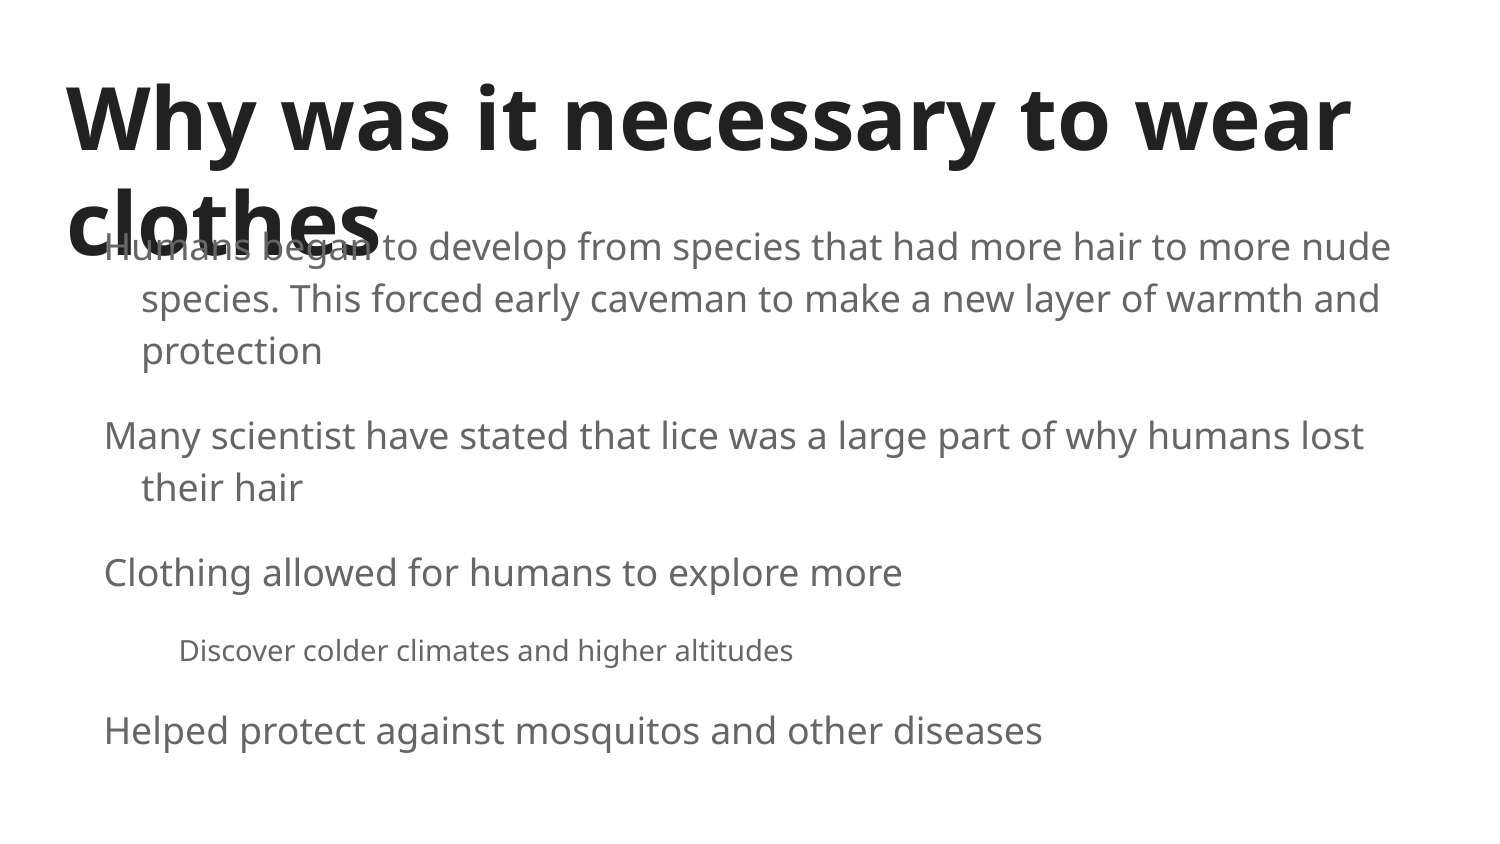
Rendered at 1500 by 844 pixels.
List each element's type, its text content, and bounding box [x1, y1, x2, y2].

list Humans began to develop from species that had more hair to more nude species. This forced early caveman to make a new layer of warmth and protection Many scientist have stated that lice was a large part of why humans lost their hair Clothing allowed for humans to explore more Discover colder climates and higher altitudes Helped protect against mosquitos and other diseases [51, 201, 1449, 750]
title Why was it necessary to wear clothes [51, 48, 1449, 180]
